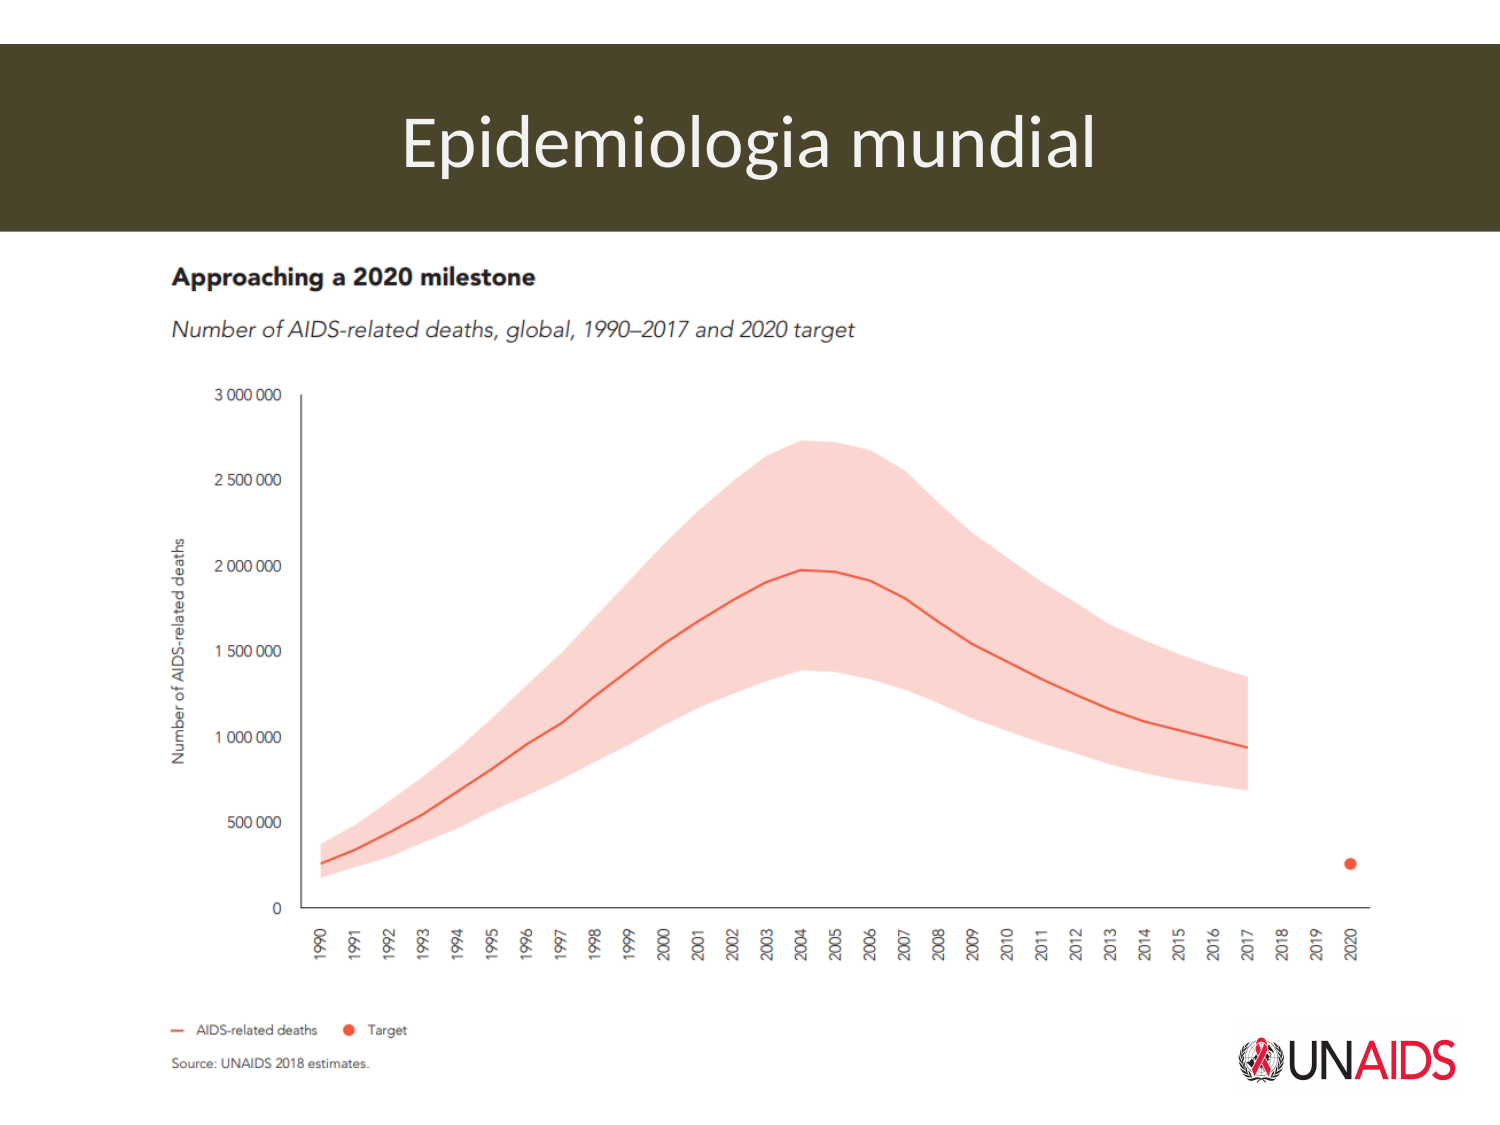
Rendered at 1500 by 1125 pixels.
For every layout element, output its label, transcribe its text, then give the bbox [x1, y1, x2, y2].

title Epidemiologia mundial [0, 44, 1500, 232]
picture [141, 251, 1459, 1092]
